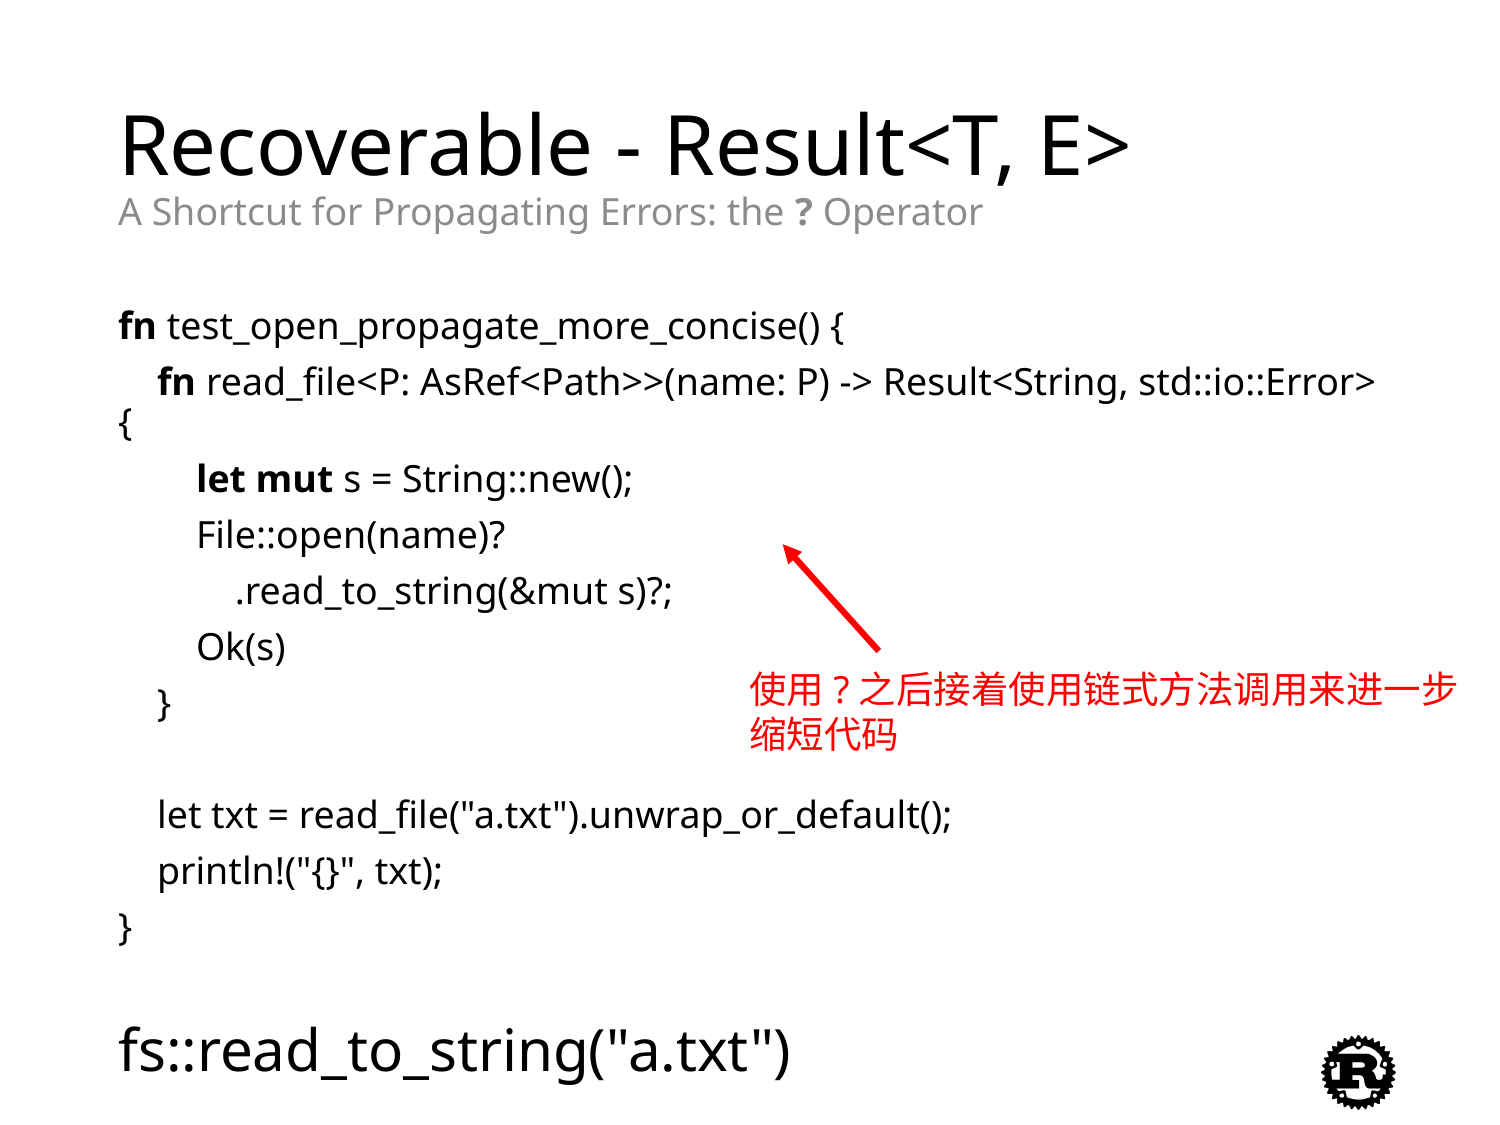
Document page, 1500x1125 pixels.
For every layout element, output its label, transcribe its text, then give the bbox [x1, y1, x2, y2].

list fn test_open_propagate_more_concise() { fn read_file<P: AsRef<Path>>(name: P) -> Result<String, std::io::Error> { let mut s = String::new(); File::open(name)? .read_to_string(&mut s)?; Ok(s) } let txt = read_file("a.txt").unwrap_or_default(); println!("{}", txt); } fs::read_to_string("a.txt") [103, 299, 1397, 1125]
title Recoverable - Result<T, E> A Shortcut for Propagating Errors: the ? Operator [103, 59, 1397, 278]
text_box 使用?之后接着使用链式方法调用来进一步缩短代码 [734, 659, 1485, 764]
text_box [782, 544, 879, 652]
